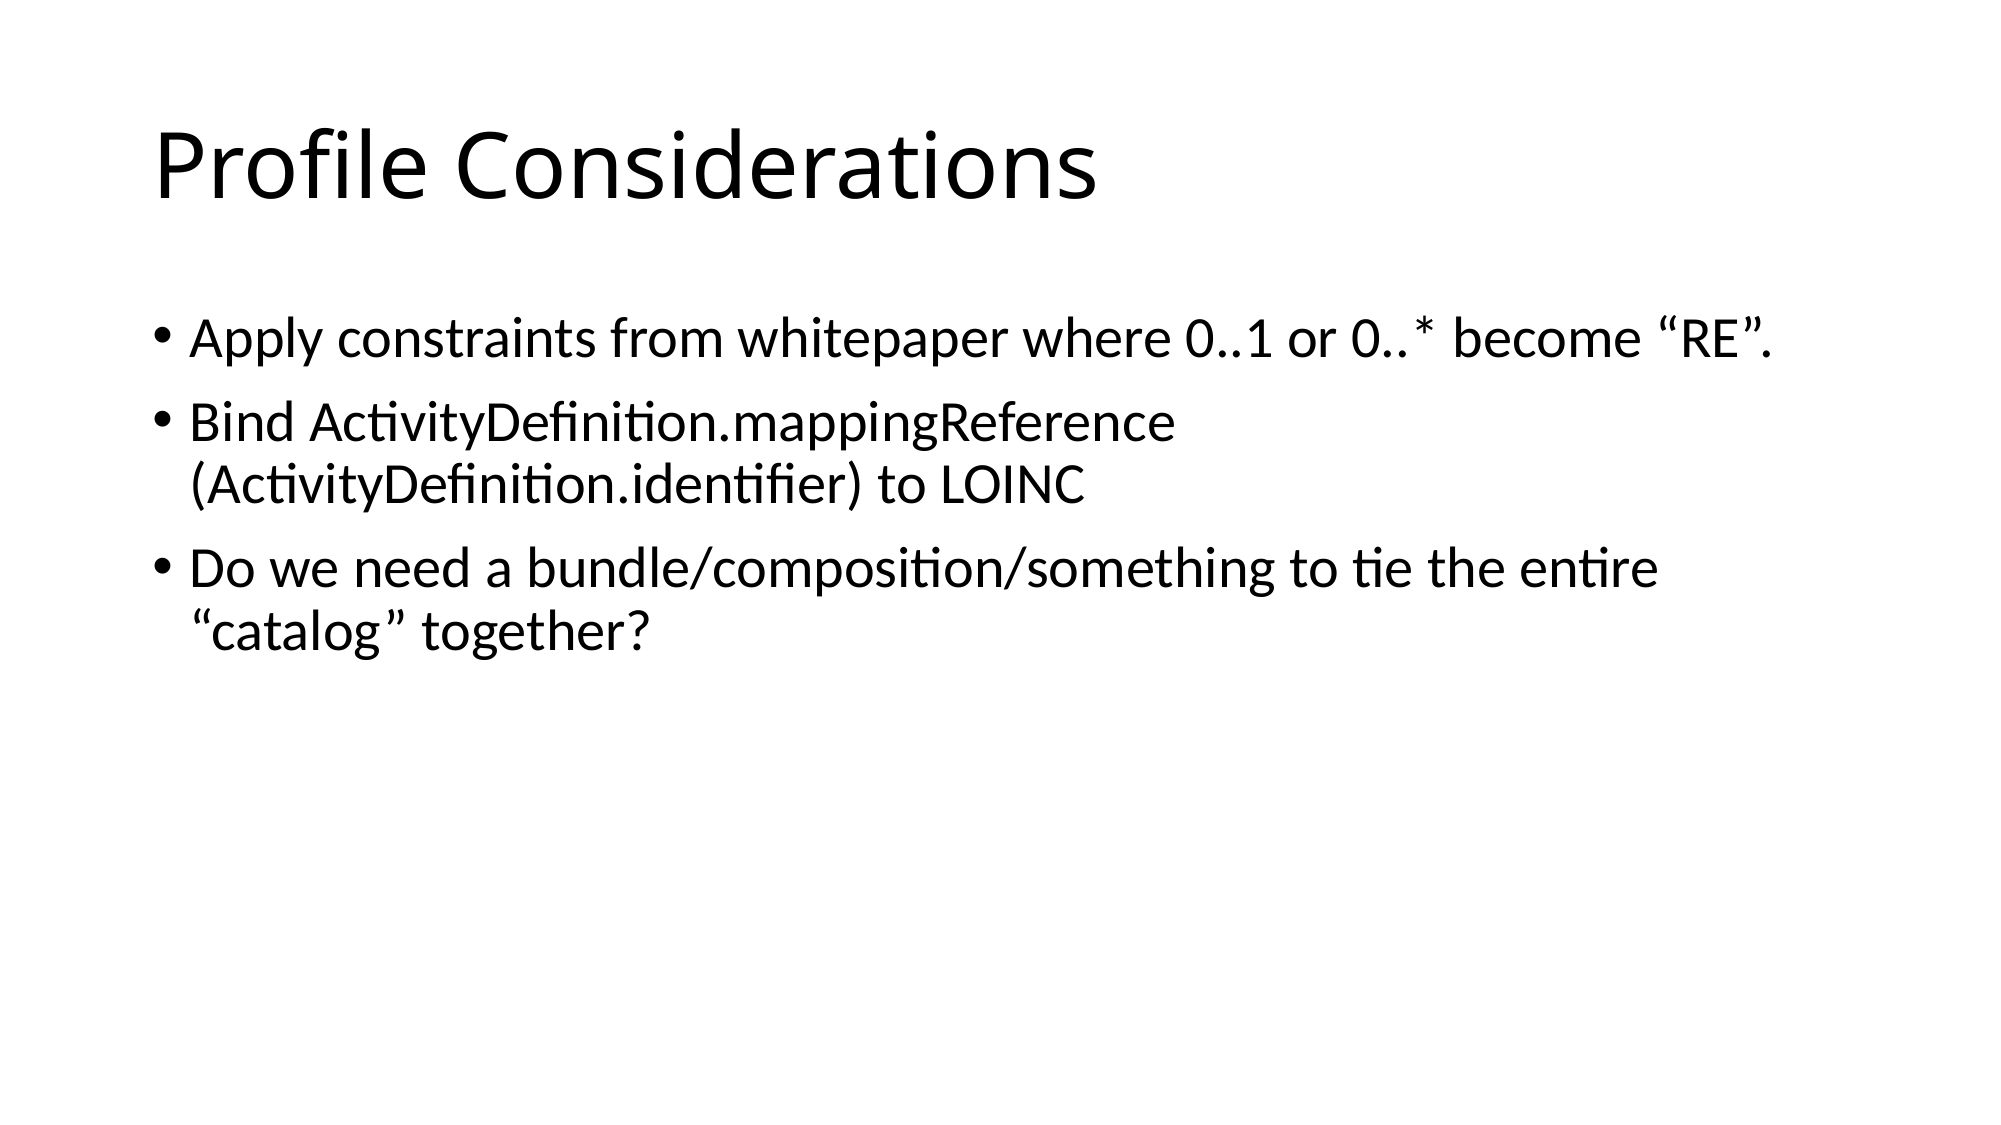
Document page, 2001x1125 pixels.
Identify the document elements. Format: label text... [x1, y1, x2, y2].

list Apply constraints from whitepaper where 0..1 or 0..* become “RE”. Bind ActivityDefinition.mappingReference (ActivityDefinition.identifier) to LOINC Do we need a bundle/composition/something to tie the entire “catalog” together? [137, 299, 1863, 1014]
title Profile Considerations [137, 59, 1863, 278]
